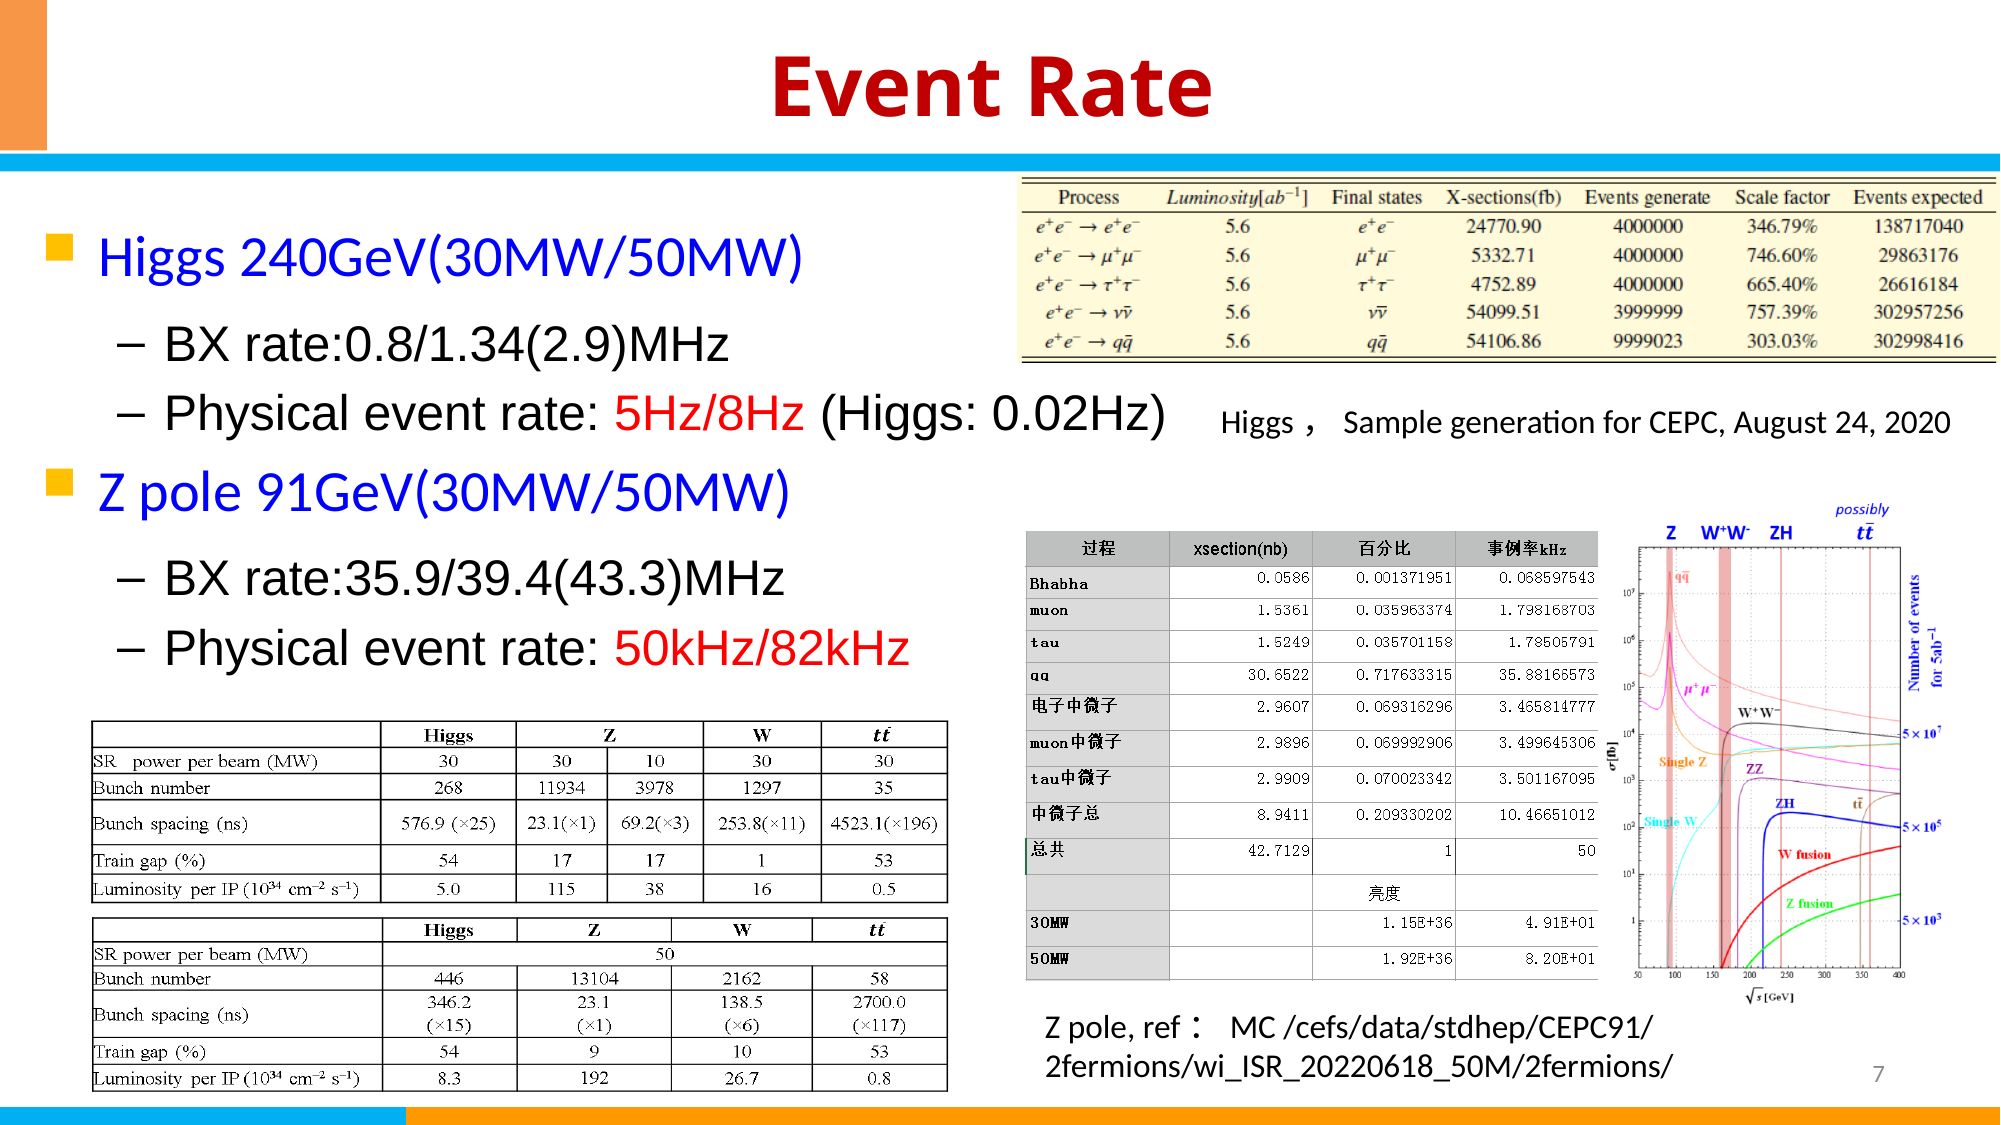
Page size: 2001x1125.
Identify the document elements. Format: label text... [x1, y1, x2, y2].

title Event Rate [109, 23, 1875, 143]
picture [90, 717, 949, 911]
picture [1024, 498, 1958, 1014]
text_box Higgs，Sample generation for CEPC, August 24, 2020 [1206, 392, 1967, 448]
picture [90, 912, 949, 1101]
list Higgs 240GeV(30MW/50MW) BX rate:0.8/1.34(2.9)MHz Physical event rate: 5Hz/8Hz (Higgs: 0.02Hz) Z pole 91GeV(30MW/50MW) BX rate:35.9/39.4(43.3)MHz Physical event rate: 50kHz/82kHz [27, 210, 1900, 1005]
slide_number 7 [1433, 1042, 1900, 1103]
text_box Z pole, ref：MC /cefs/data/stdhep/CEPC91/ 2fermions/wi_ISR_20220618_50M/2fermions/ [1030, 997, 1690, 1092]
picture [1017, 175, 2000, 364]
